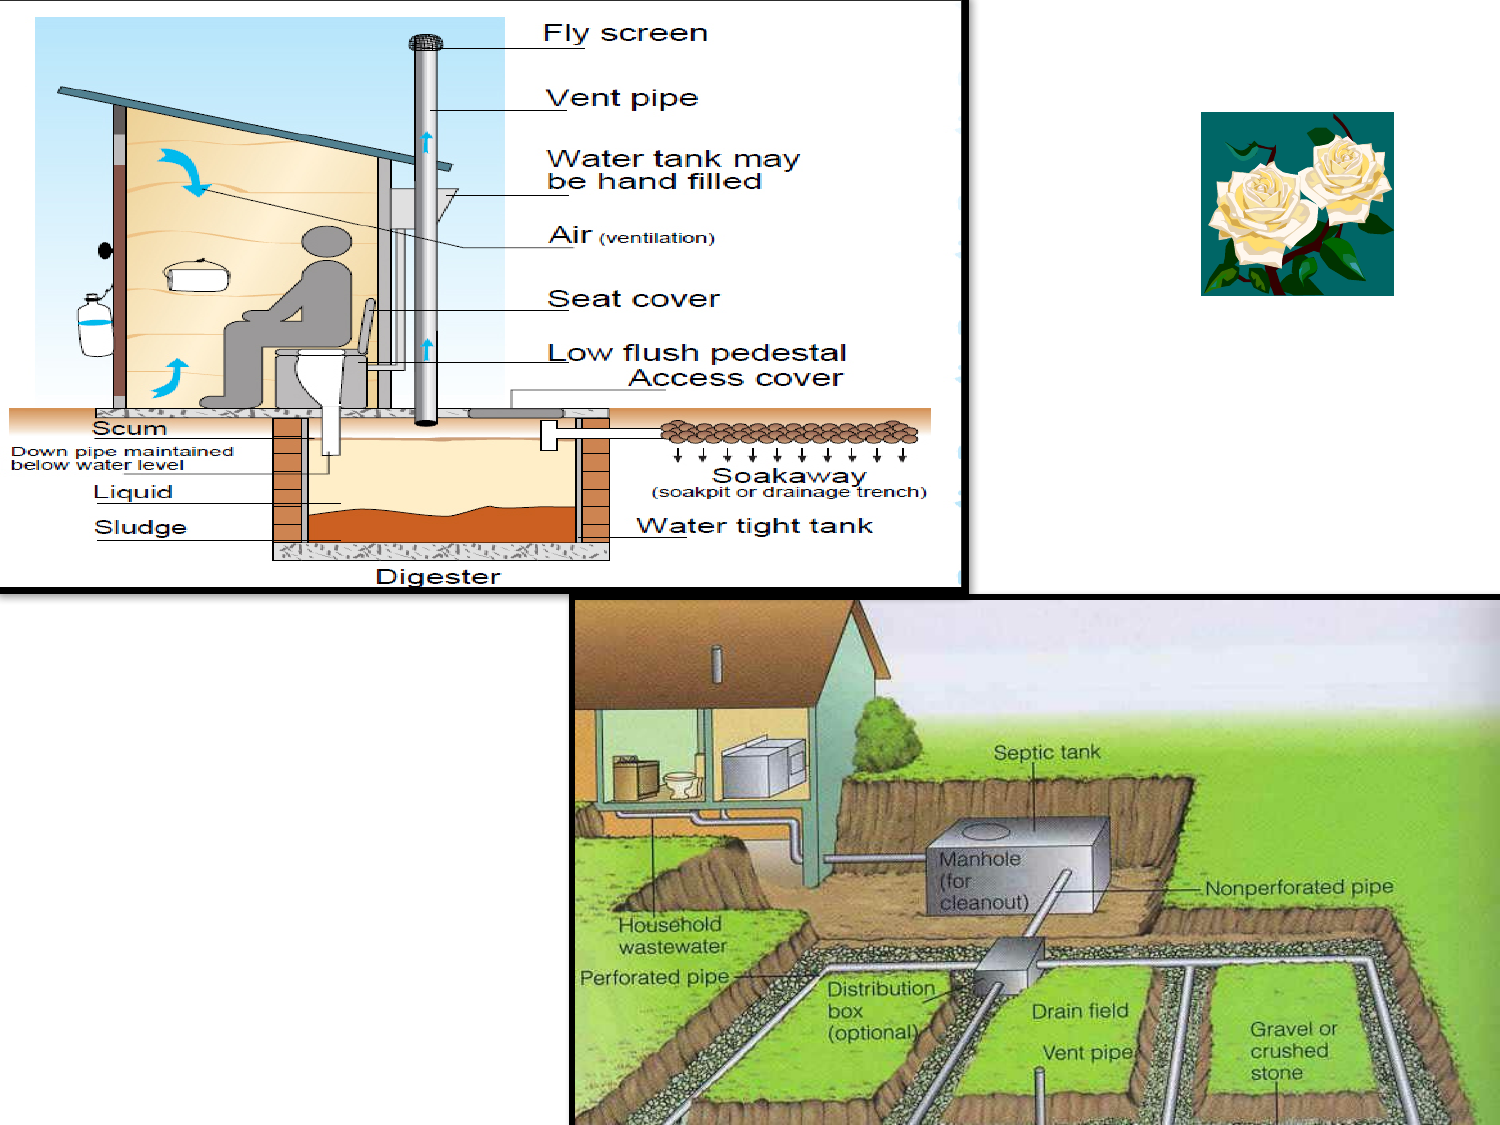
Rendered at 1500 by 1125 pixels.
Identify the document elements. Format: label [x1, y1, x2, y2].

picture [0, 0, 963, 588]
picture [1200, 112, 1395, 296]
picture [574, 599, 1500, 1125]
